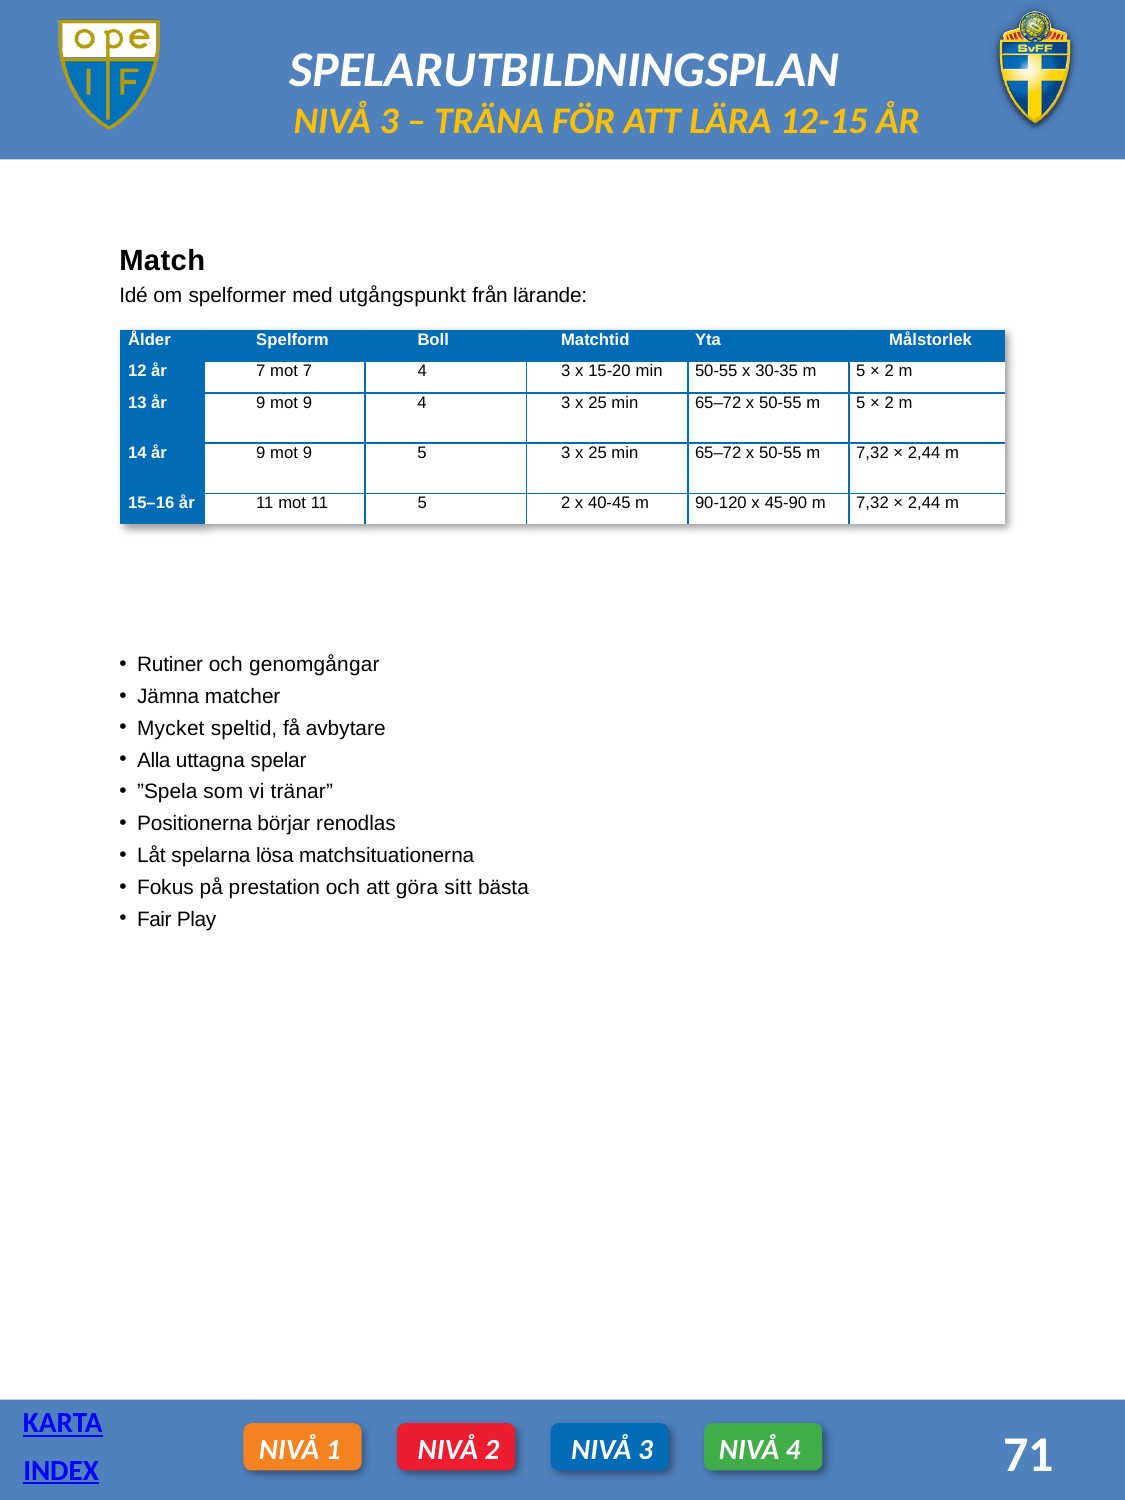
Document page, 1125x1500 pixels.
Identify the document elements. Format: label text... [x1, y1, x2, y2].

table_cell 15–16 år [120, 494, 203, 523]
table_header Ålder [120, 330, 203, 361]
table_header Boll [366, 330, 526, 361]
table_cell 5 × 2 m [850, 394, 1005, 442]
text_box [245, 1421, 364, 1472]
table_cell 9 mot 9 [205, 444, 364, 493]
text_box NIVÅ 3 [556, 1423, 668, 1473]
table_cell 3 x 25 min [527, 444, 687, 493]
table_cell 65–72 x 50-55 m [689, 394, 848, 442]
table_cell 7 mot 7 [205, 362, 364, 392]
picture [54, 17, 163, 131]
table_cell 11 mot 11 [205, 494, 364, 524]
table_cell 5 [366, 494, 526, 524]
text_box Rutiner och genomgångar Jämna matcher Mycket speltid, få avbytare Alla uttagna spelar ”Spela som vi tränar” Positionerna börjar renodlas Låt spelarna lösa matchsituationerna Fokus på prestation och att göra sitt bästa Fair Play [117, 650, 534, 933]
table_cell 3 x 25 min [527, 394, 687, 442]
text_box Match Idé om spelformer med utgångspunkt från lärande: [117, 241, 595, 309]
table_cell 14 år [120, 444, 203, 493]
table_cell 3 x 15-20 min [527, 362, 687, 392]
table_cell 5 [366, 444, 526, 493]
text_box NIVÅ 1 [244, 1423, 356, 1473]
text_box [548, 1421, 667, 1472]
table_header Målstorlek [850, 330, 1005, 361]
table_cell 2 x 40-45 m [527, 494, 687, 524]
table_header Spelform [205, 330, 364, 361]
table_cell 7,32 × 2,44 m [850, 494, 1005, 524]
picture [987, 0, 1083, 136]
table_cell 65–72 x 50-55 m [689, 444, 848, 493]
table_cell 7,32 × 2,44 m [850, 444, 1005, 493]
table_cell 12 år [120, 362, 203, 392]
table_cell 9 mot 9 [205, 394, 364, 442]
table_cell 4 [366, 394, 526, 442]
list NIVÅ 3 – TRÄNA FÖR ATT LÄRA 12-15 ÅR [278, 88, 976, 160]
table_cell 13 år [120, 394, 203, 442]
table_cell 5 × 2 m [850, 362, 1005, 392]
slide_number 71 [964, 1414, 1069, 1495]
text_box NIVÅ 4 [704, 1423, 823, 1473]
text_box KARTA [8, 1396, 118, 1447]
table_cell 90-120 x 45-90 m [689, 494, 848, 524]
table_header Yta [689, 330, 848, 361]
table_header Matchtid [527, 330, 687, 361]
text_box INDEX [8, 1447, 115, 1494]
table_cell 4 [366, 362, 526, 392]
text_box NIVÅ 2 [402, 1423, 515, 1473]
text_box [394, 1421, 513, 1472]
table_cell 50-55 x 30-35 m [689, 362, 848, 392]
